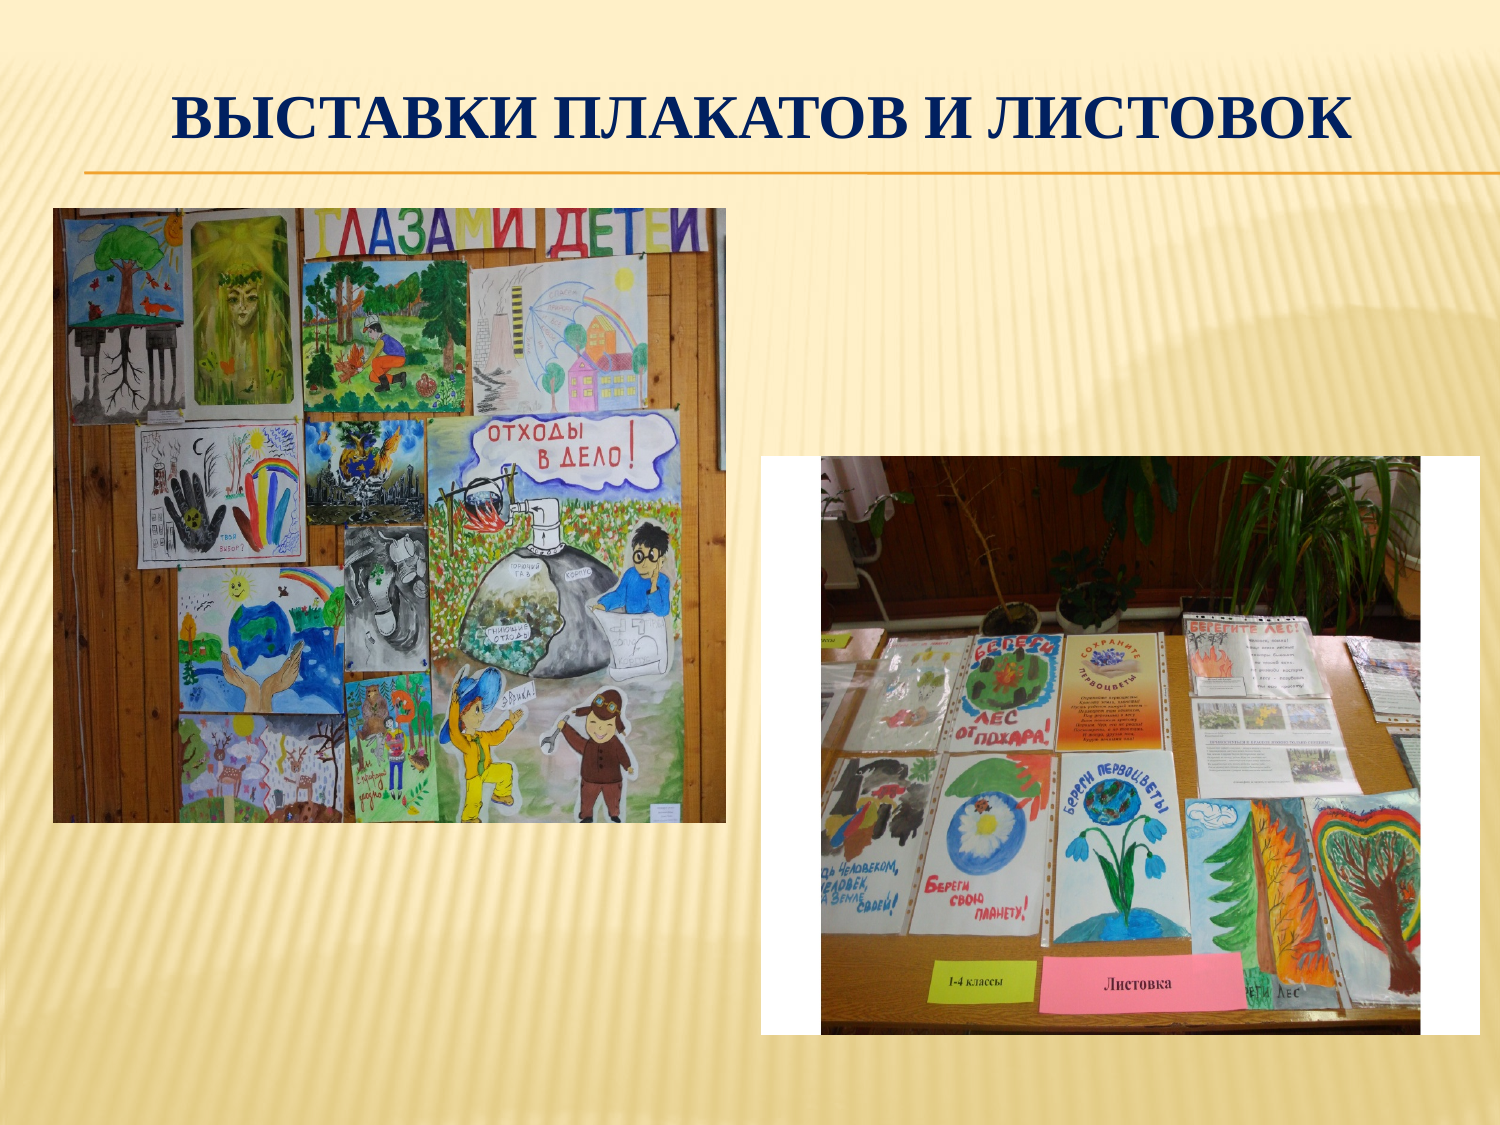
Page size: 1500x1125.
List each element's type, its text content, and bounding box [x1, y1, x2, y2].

title Выставки плакатов и листовок [50, 42, 1475, 185]
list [52, 207, 727, 823]
picture [761, 455, 1481, 1036]
